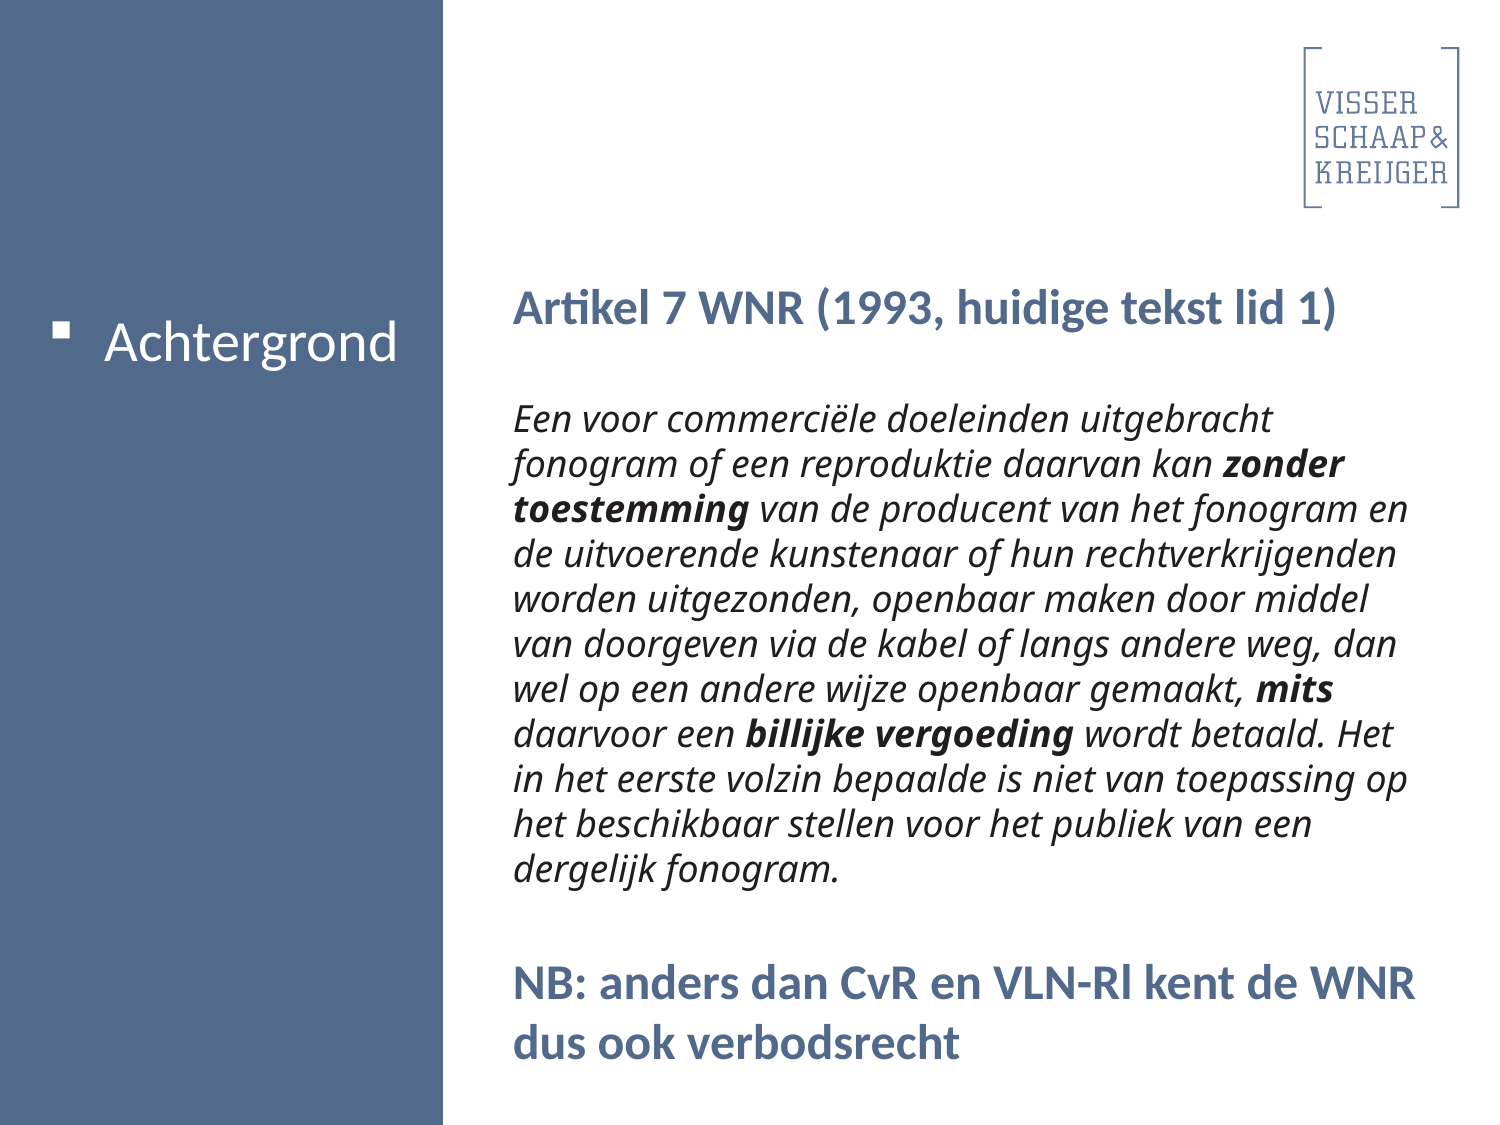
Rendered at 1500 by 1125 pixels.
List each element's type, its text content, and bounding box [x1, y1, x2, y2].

list Achtergrond [33, 267, 443, 907]
list Artikel 7 WNR (1993, huidige tekst lid 1) Een voor commerciële doeleinden uitgebracht fonogram of een reproduktie daarvan kan zonder toestemming van de producent van het fonogram en de uitvoerende kunstenaar of hun rechtverkrijgenden worden uitgezonden, openbaar maken door middel van doorgeven via de kabel of langs andere weg, dan wel op een andere wijze openbaar gemaakt, mits daarvoor een billijke vergoeding wordt betaald. Het in het eerste volzin bepaalde is niet van toepassing op het beschikbaar stellen voor het publiek van een dergelijk fonogram. NB: anders dan CvR en VLN-Rl kent de WNR dus ook verbodsrecht [497, 267, 1443, 907]
